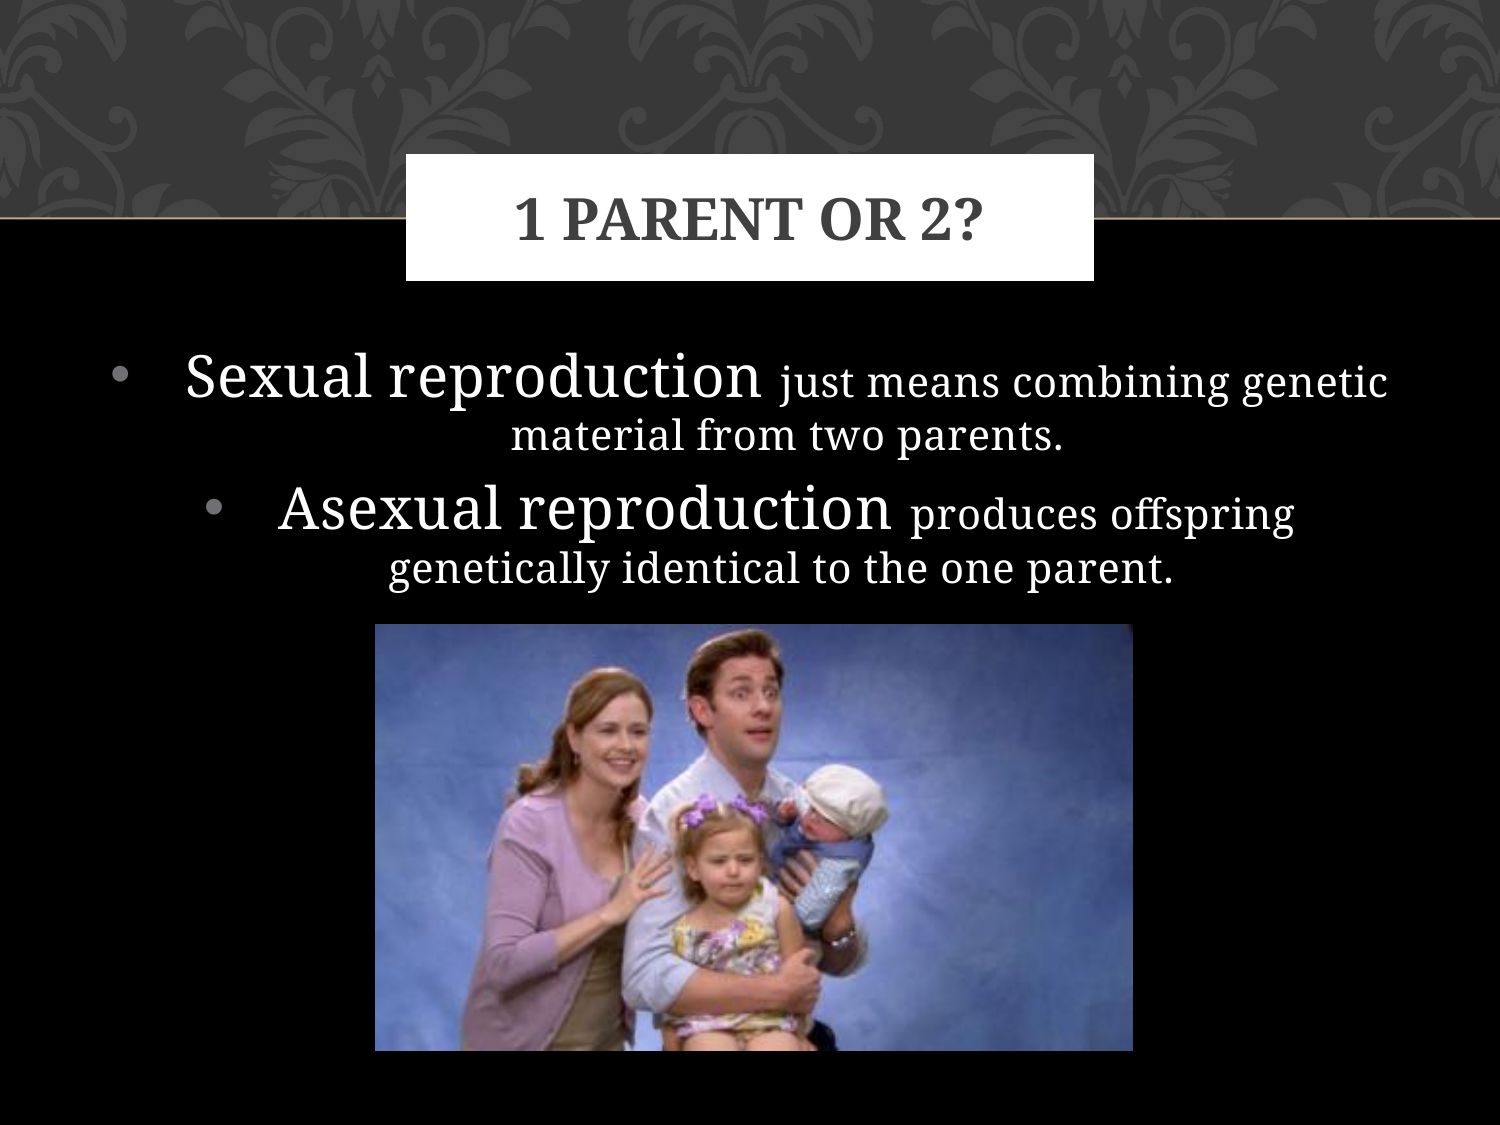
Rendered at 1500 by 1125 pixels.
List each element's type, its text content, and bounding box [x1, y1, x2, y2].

picture [374, 624, 1133, 1051]
list Sexual reproduction just means combining genetic material from two parents. Asexual reproduction produces offspring genetically identical to the one parent. [75, 331, 1425, 1000]
title 1 parent or 2? [406, 154, 1094, 281]
